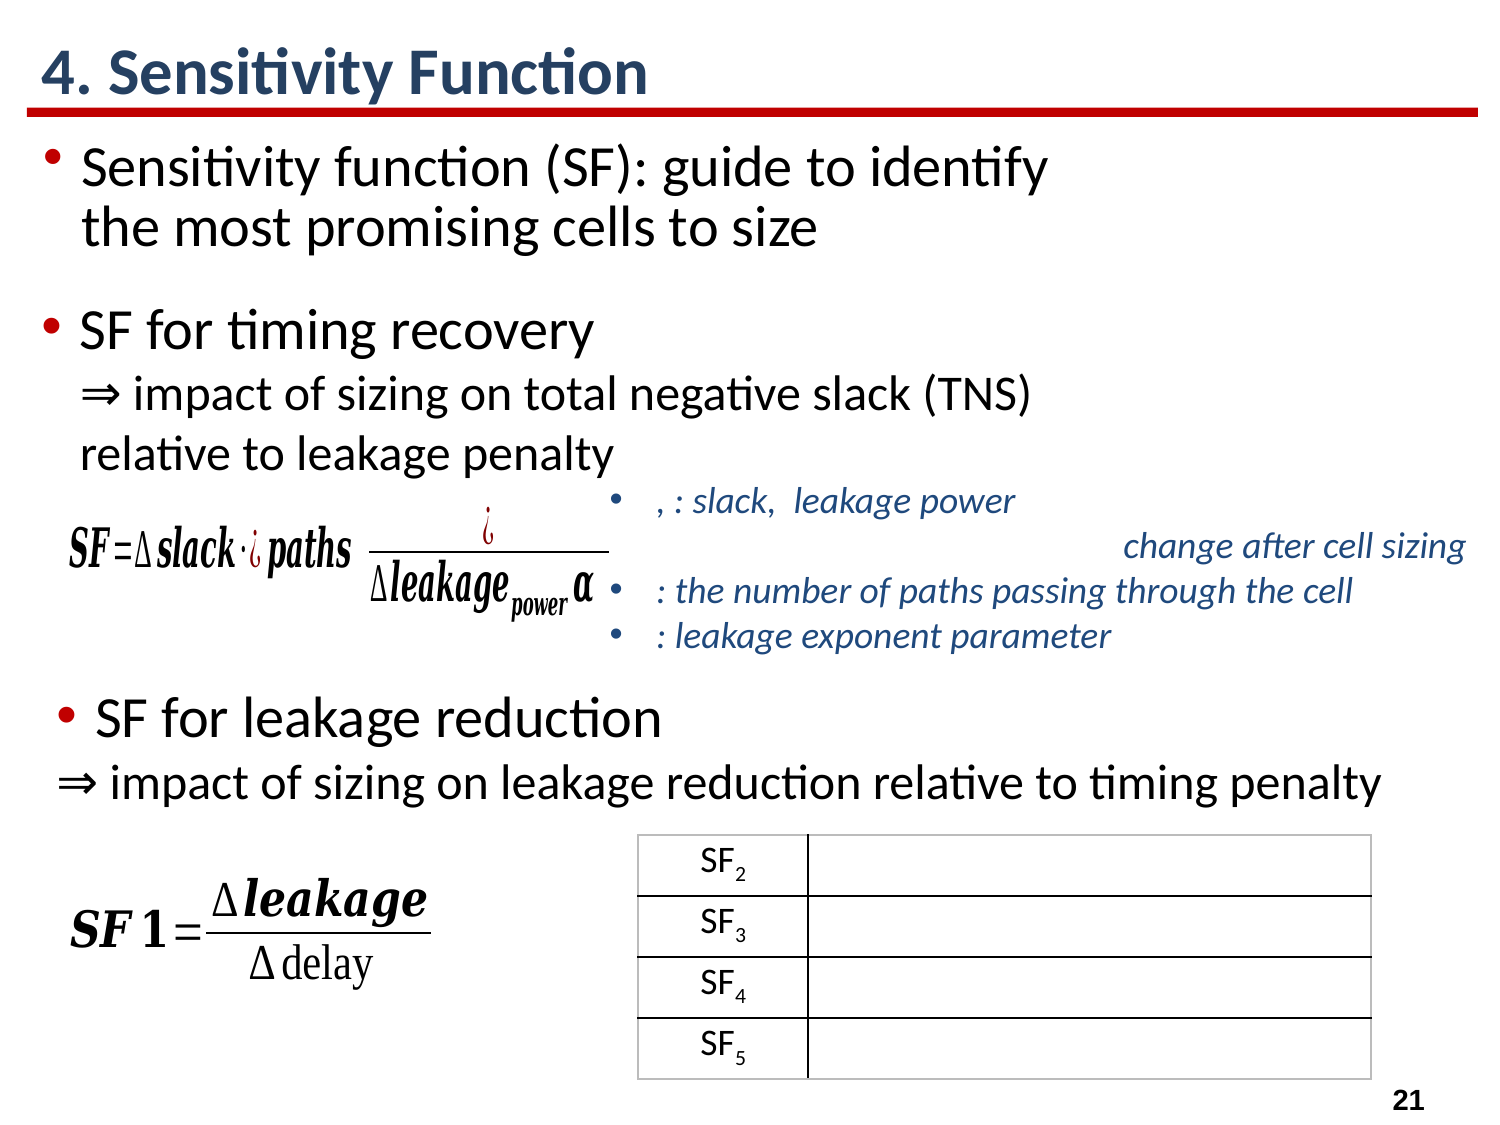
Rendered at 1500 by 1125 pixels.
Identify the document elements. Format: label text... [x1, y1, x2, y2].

title 4. Sensitivity Function [26, 23, 1479, 122]
text_box SF for leakage reduction ⇒ impact of sizing on leakage reduction relative to timing penalty [41, 672, 1457, 817]
text_box SF for timing recovery ⇒ impact of sizing on total negative slack (TNS) relative to leakage penalty [26, 283, 1485, 489]
list Sensitivity function (SF): guide to identify the most promising cells to size [27, 131, 1478, 283]
